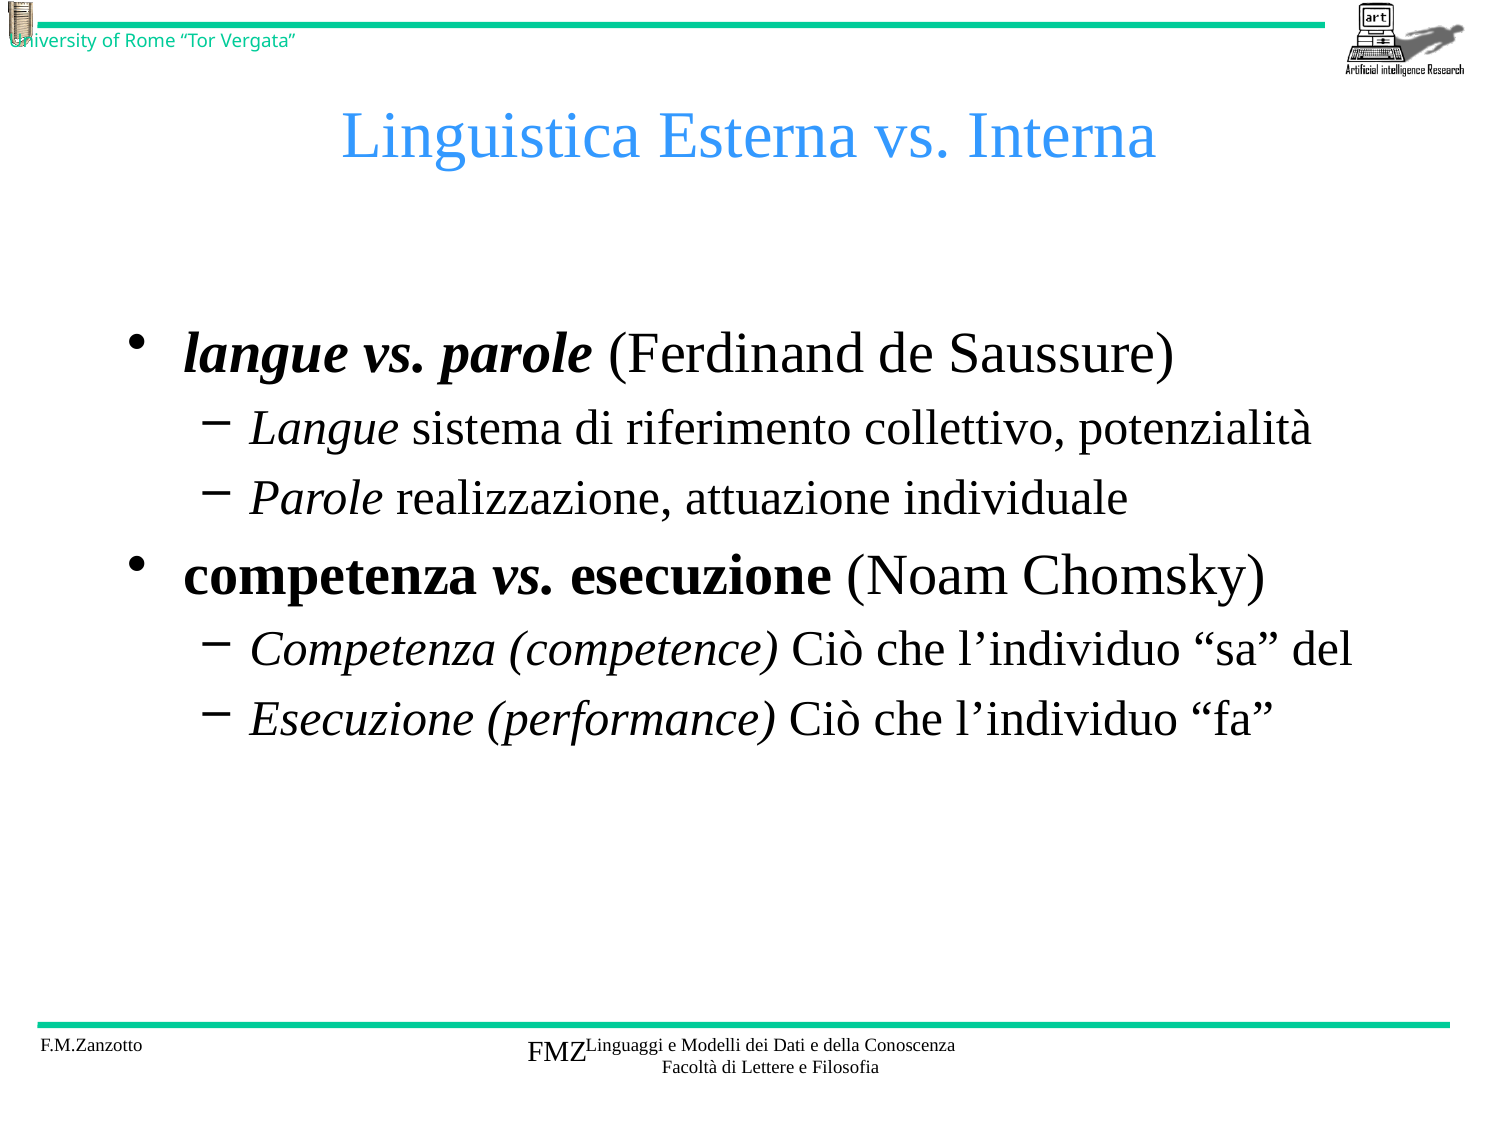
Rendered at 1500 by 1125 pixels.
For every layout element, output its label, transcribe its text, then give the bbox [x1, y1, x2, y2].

picture [4, 0, 38, 50]
footer FMZ [512, 1025, 988, 1100]
title Linguistica Esterna vs. Interna [112, 74, 1388, 188]
list langue vs. parole (Ferdinand de Saussure) Langue sistema di riferimento collettivo, potenzialità Parole realizzazione, attuazione individuale competenza vs. esecuzione (Noam Chomsky) Competenza (competence) Ciò che l’individuo “sa” del Esecuzione (performance) Ciò che l’individuo “fa” [112, 224, 1388, 1001]
picture [1337, 0, 1475, 77]
